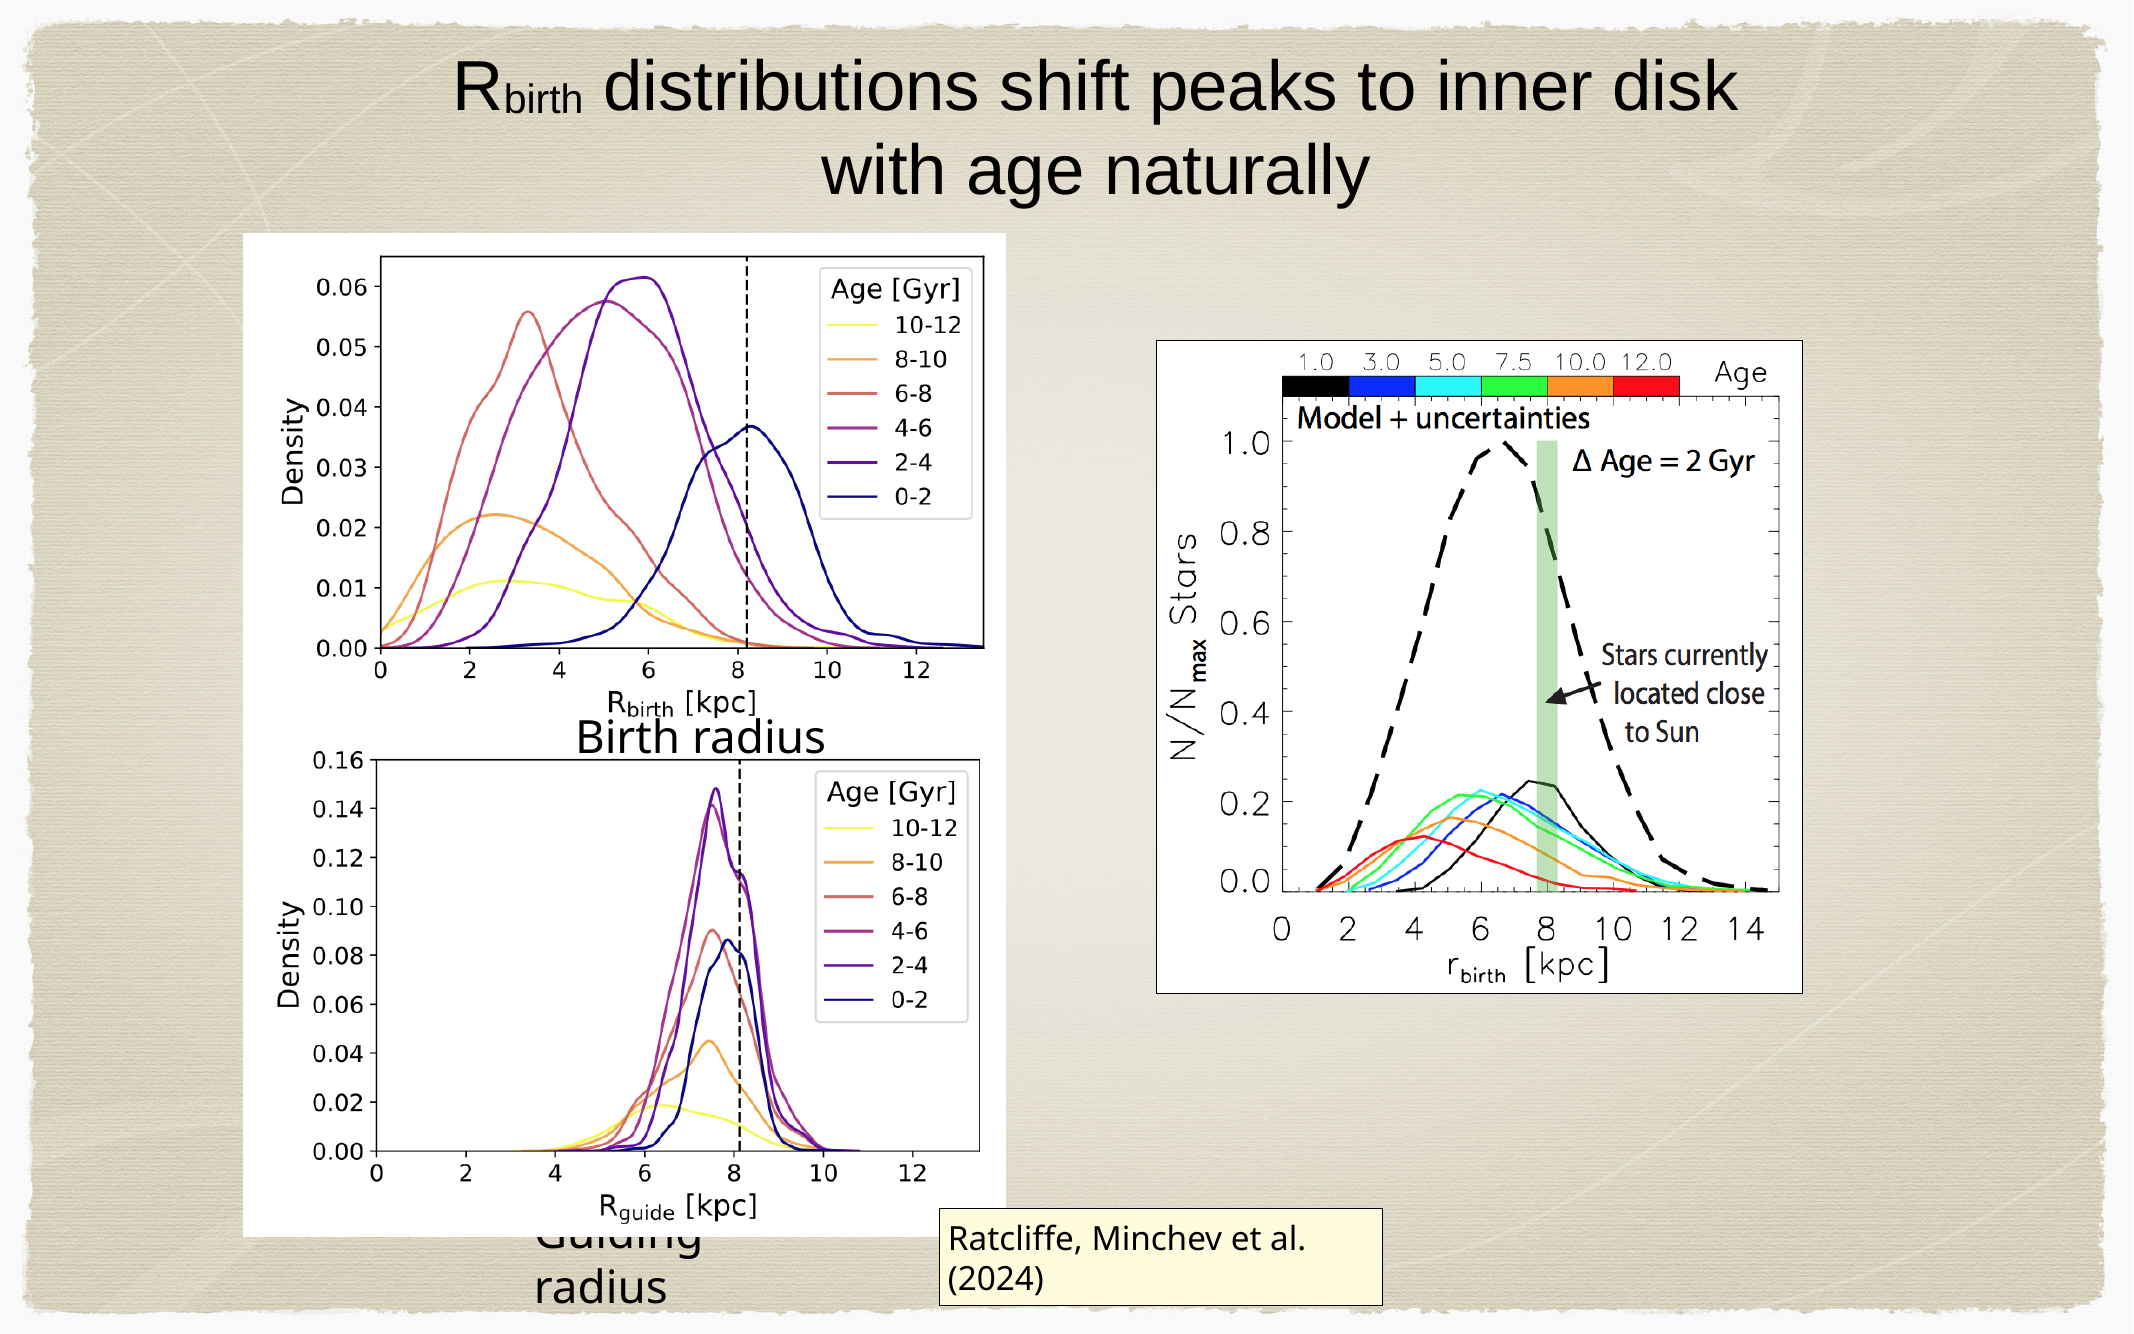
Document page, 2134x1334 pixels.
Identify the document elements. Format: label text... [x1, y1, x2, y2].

text_box Guiding radius [526, 1238, 832, 1320]
text_box Ratcliffe, Minchev et al. (2024) [939, 1208, 1383, 1306]
picture [0, 0, 2134, 1334]
text_box Rbirth distributions shift peaks to inner disk with age naturally [378, 32, 1815, 216]
